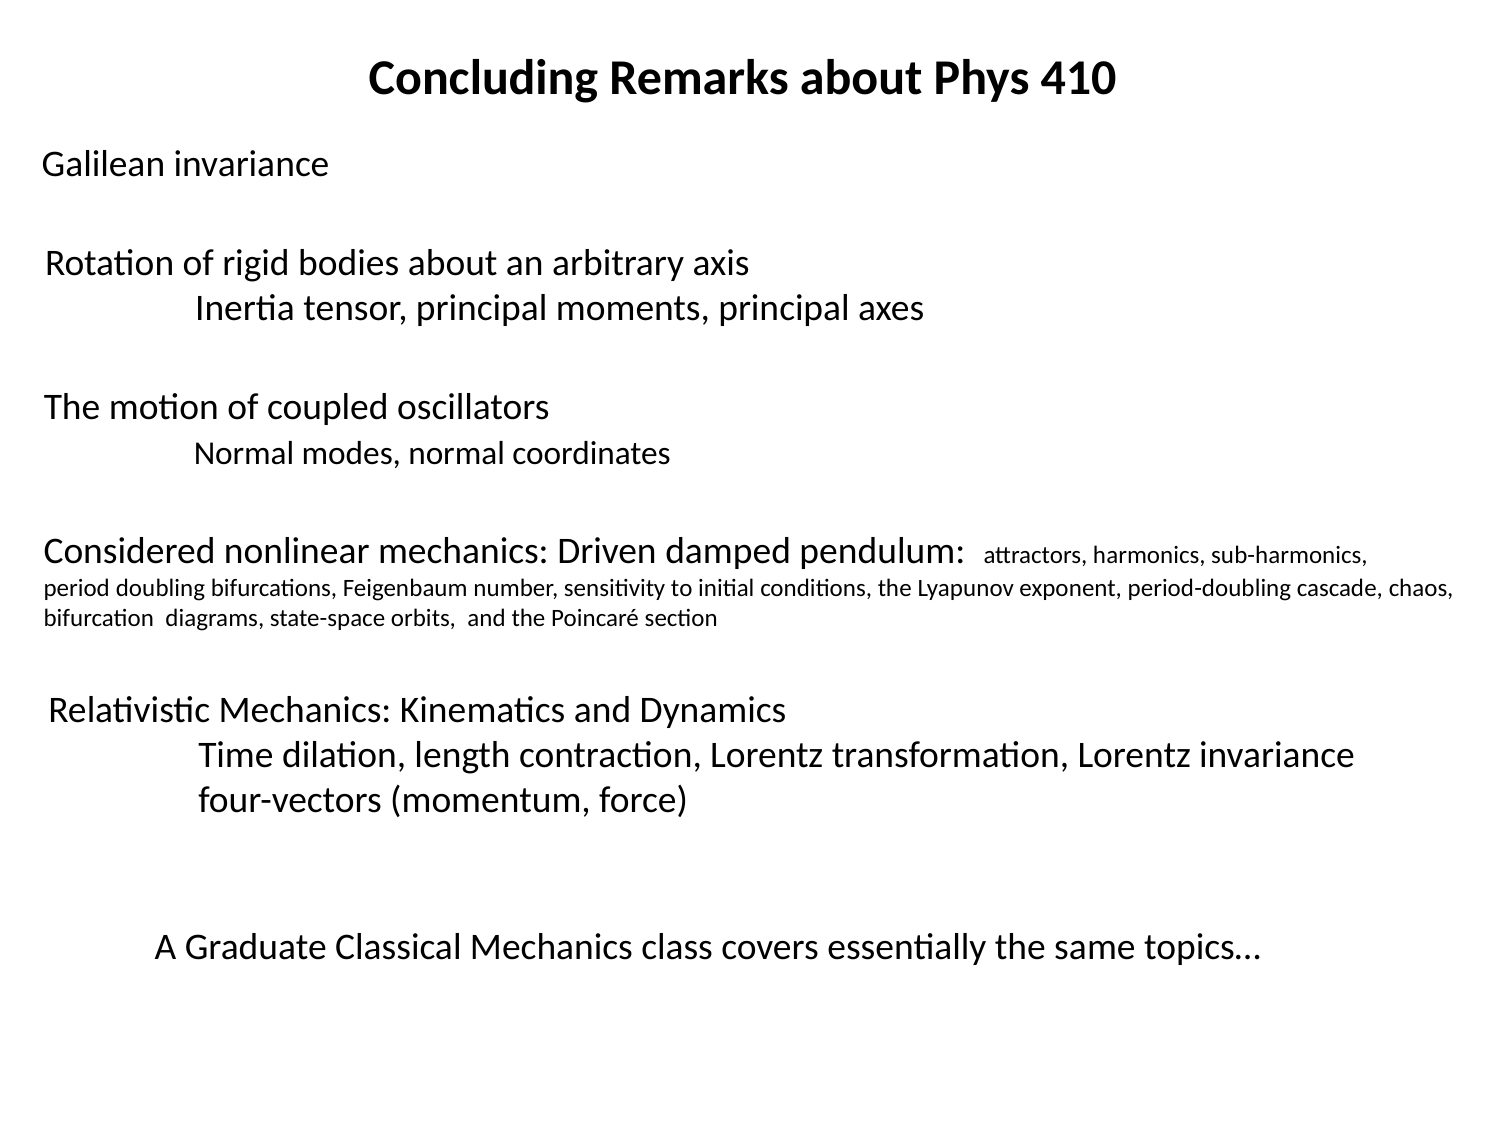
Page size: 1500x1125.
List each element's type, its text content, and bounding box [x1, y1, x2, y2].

text_box A Graduate Classical Mechanics class covers essentially the same topics… [139, 914, 1277, 975]
text_box Galilean invariance [26, 131, 345, 192]
text_box Concluding Remarks about Phys 410 [353, 37, 1132, 112]
text_box Relativistic Mechanics: Kinematics and Dynamics Time dilation, length contraction, Lorentz transformation, Lorentz invariance four-vectors (momentum, force) [33, 678, 1372, 828]
text_box Rotation of rigid bodies about an arbitrary axis Inertia tensor, principal moments, principal axes [30, 230, 941, 335]
text_box The motion of coupled oscillators Normal modes, normal coordinates [29, 374, 687, 480]
text_box Considered nonlinear mechanics: Driven damped pendulum: attractors, harmonics, sub-harmonics, period doubling bifurcations, Feigenbaum number, sensitivity to initial conditions, the Lyapunov exponent, period-doubling cascade, chaos, bifurcation diagrams, state-space orbits, and the Poincaré section [28, 518, 1478, 639]
